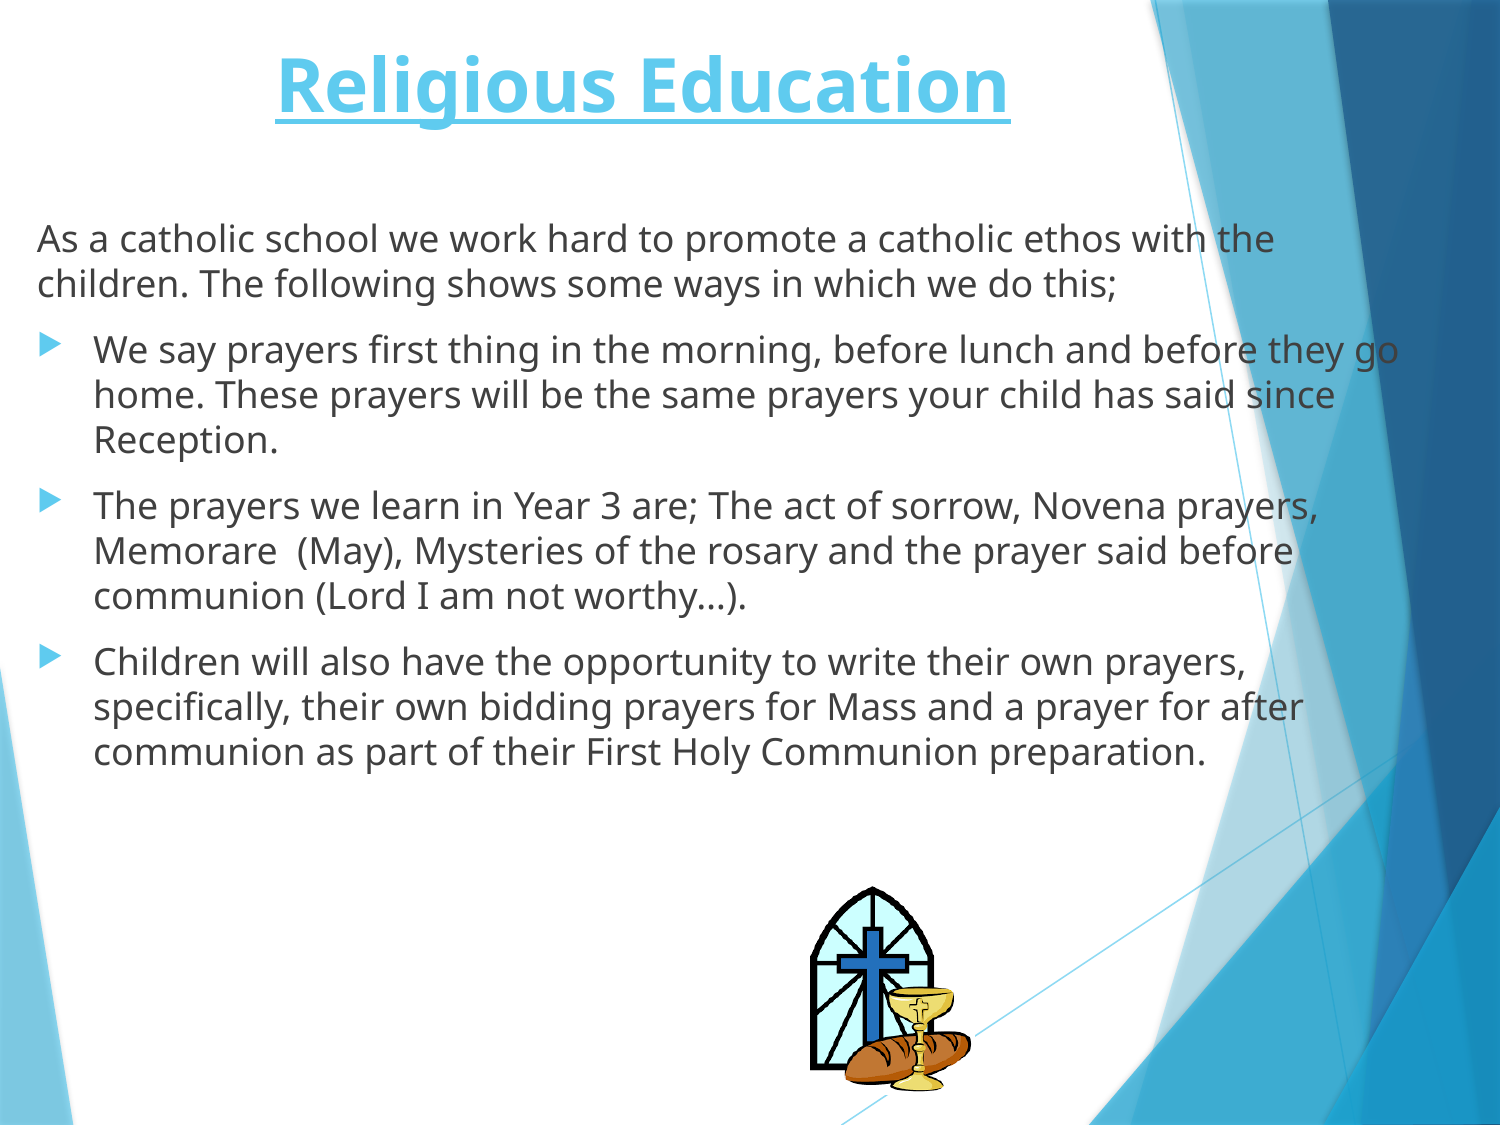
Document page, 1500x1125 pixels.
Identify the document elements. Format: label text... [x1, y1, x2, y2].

picture [809, 886, 976, 1096]
list As a catholic school we work hard to promote a catholic ethos with the children. The following shows some ways in which we do this; We say prayers first thing in the morning, before lunch and before they go home. These prayers will be the same prayers your child has said since Reception. The prayers we learn in Year 3 are; The act of sorrow, Novena prayers, Memorare (May), Mysteries of the rosary and the prayer said before communion (Lord I am not worthy…). Children will also have the opportunity to write their own prayers, specifically, their own bidding prayers for Mass and a prayer for after communion as part of their First Holy Communion preparation. [21, 207, 1454, 1072]
title Religious Education [77, 30, 1209, 207]
